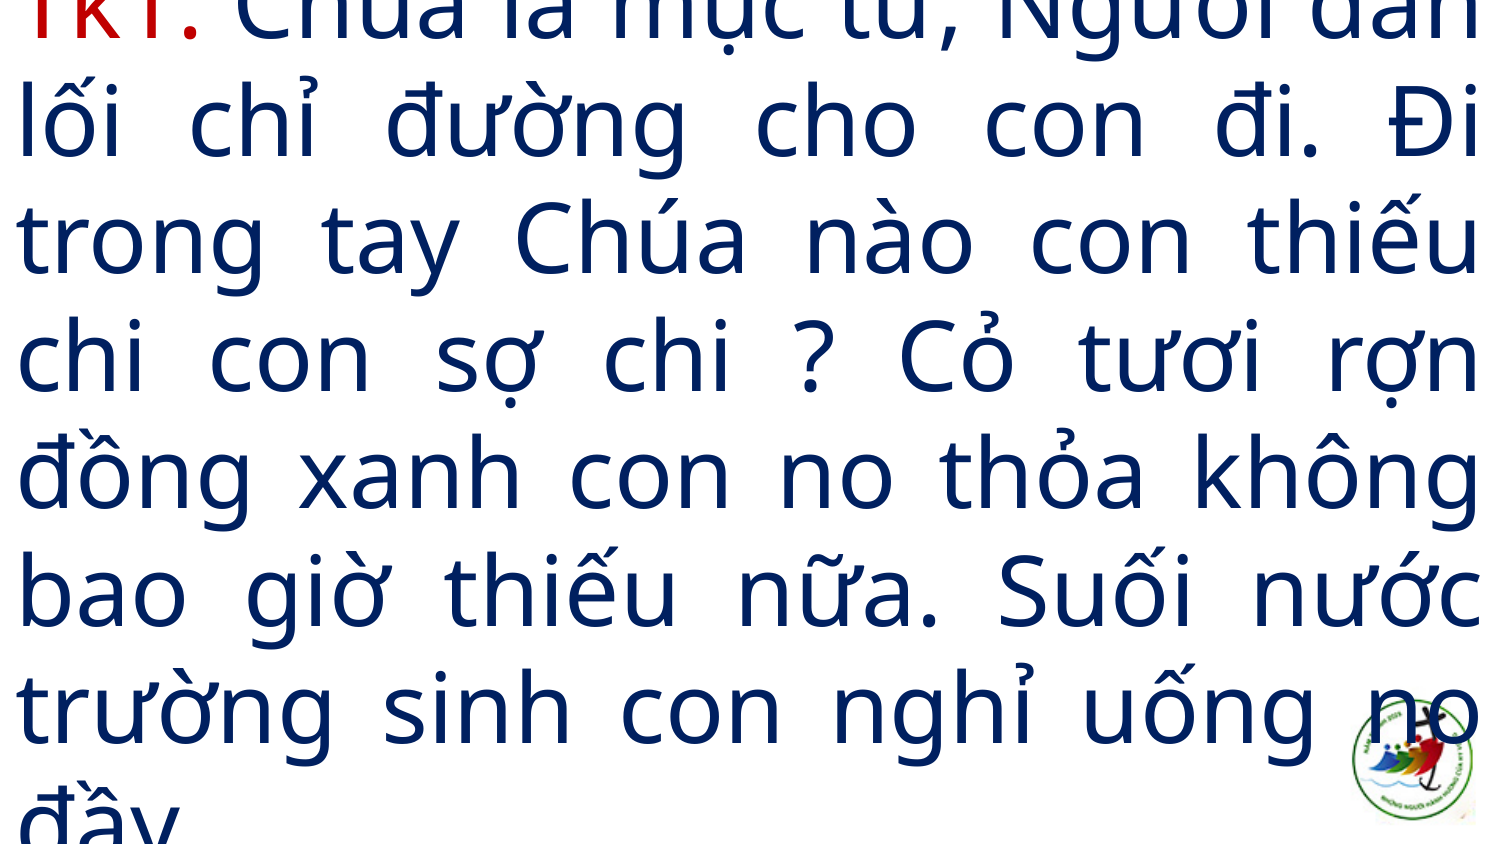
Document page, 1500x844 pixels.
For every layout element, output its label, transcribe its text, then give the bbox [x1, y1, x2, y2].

title Tk1: Chúa là mục tử, Người dẫn lối chỉ đường cho con đi. Đi trong tay Chúa nào con thiếu chi con sợ chi ? Cỏ tươi rợn đồng xanh con no thỏa không bao giờ thiếu nữa. Suối nước trường sinh con nghỉ uống no đầy. [0, 0, 1500, 844]
